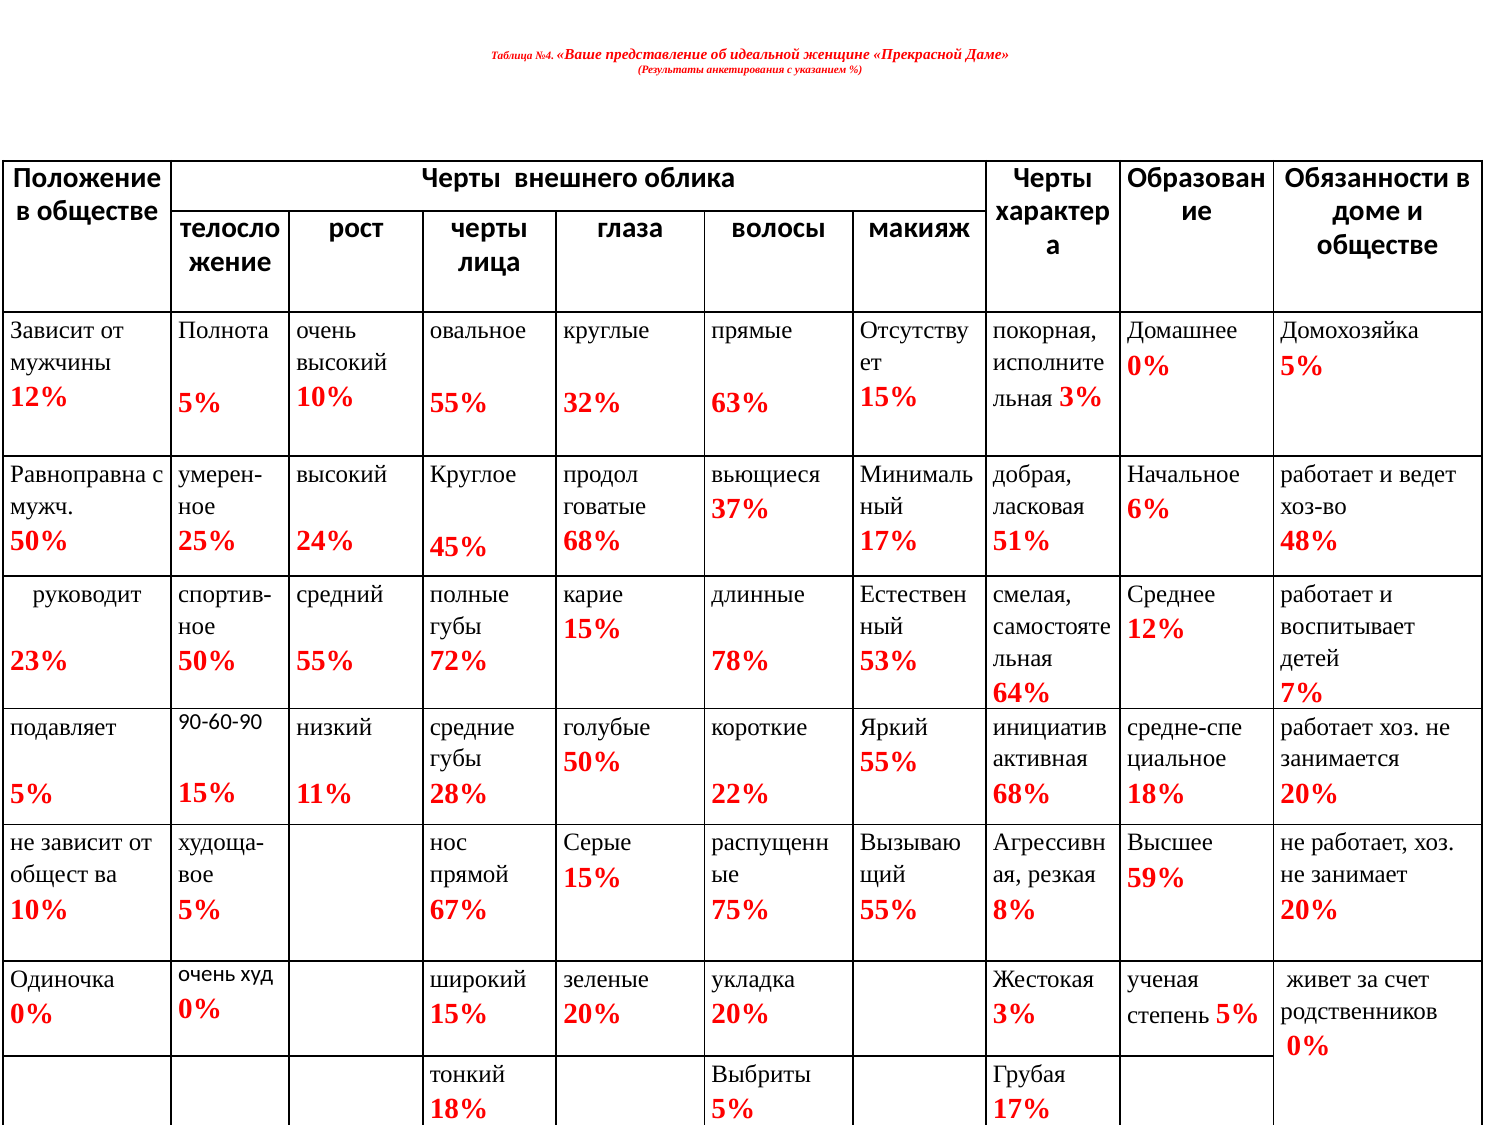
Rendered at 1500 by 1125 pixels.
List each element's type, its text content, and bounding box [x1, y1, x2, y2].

table_cell вьющиеся 37% [705, 457, 852, 575]
table_cell Среднее 12% [1121, 577, 1273, 708]
table_cell покорная, исполнительная 3% [987, 313, 1119, 455]
table_cell очень худ 0% [172, 962, 288, 1055]
table_cell Вызывающий 55% [854, 825, 985, 960]
table_cell Полнота 5% [172, 313, 288, 455]
table_cell руководит 23% [4, 577, 170, 708]
table_cell Домохозяйка 5% [1274, 313, 1481, 455]
table_cell не работает, хоз. не занимает 20% [1274, 825, 1481, 960]
table_cell Выбриты 5% [705, 1057, 852, 1125]
table_cell Начальное 6% [1121, 457, 1273, 575]
table_cell круглые 32% [557, 313, 704, 455]
table_header Положение в обществе [4, 162, 170, 311]
table_cell полные губы 72% [424, 577, 555, 708]
table_cell низкий 11% [290, 709, 422, 824]
table_cell [854, 1057, 985, 1125]
table_cell 90-60-90 15% [172, 709, 288, 824]
table_cell Серые 15% [557, 825, 704, 960]
title Таблица №4. «Ваше представление об идеальной женщине «Прекрасной Даме» (Результаты анкетирования с указанием %) [0, 0, 1500, 114]
table_cell черты лица [424, 212, 555, 311]
table_cell укладка 20% [705, 962, 852, 1055]
table_cell Равноправна с мужч. 50% [4, 457, 170, 575]
table_cell длинные 78% [705, 577, 852, 708]
table_header Образование [1121, 162, 1273, 311]
table_cell [290, 825, 422, 960]
table_cell [4, 1057, 170, 1125]
table_header Обязанности в доме и обществе [1274, 162, 1481, 311]
table_cell овальное 55% [424, 313, 555, 455]
table_cell прямые 63% [705, 313, 852, 455]
table_cell волосы [705, 212, 852, 311]
table_cell Домашнее 0% [1121, 313, 1273, 455]
table_cell широкий 15% [424, 962, 555, 1055]
table_cell продол говатые 68% [557, 457, 704, 575]
table_cell высокий 24% [290, 457, 422, 575]
table_cell макияж [854, 212, 985, 311]
table_cell Естественный 53% [854, 577, 985, 708]
table_cell карие 15% [557, 577, 704, 708]
table_cell Круглое 45% [424, 457, 555, 575]
table_cell [172, 1057, 288, 1125]
table_cell смелая, самостоятельная 64% [987, 577, 1119, 708]
table_header Черты внешнего облика [172, 162, 985, 210]
table_cell живет за счет родственников 0% [1274, 962, 1481, 1125]
table_cell [290, 1057, 422, 1125]
table_cell Зависит от мужчины 12% [4, 313, 170, 455]
table_cell [290, 962, 422, 1055]
table_cell работает хоз. не занимается 20% [1274, 709, 1481, 824]
table_cell [854, 962, 985, 1055]
table_cell очень высокий 10% [290, 313, 422, 455]
table_cell инициатив активная 68% [987, 709, 1119, 824]
table_cell нос прямой 67% [424, 825, 555, 960]
table_cell работает и ведет хоз-во 48% [1274, 457, 1481, 575]
table_cell [557, 1057, 704, 1125]
table_cell худоща-вое 5% [172, 825, 288, 960]
table_cell средний 55% [290, 577, 422, 708]
table_cell добрая, ласковая 51% [987, 457, 1119, 575]
table_cell короткие 22% [705, 709, 852, 824]
table_cell подавляет 5% [4, 709, 170, 824]
table_cell тонкий 18% [424, 1057, 555, 1125]
table_cell Грубая 17% [987, 1057, 1119, 1125]
table_cell средние губы 28% [424, 709, 555, 824]
table_cell ученая степень 5% [1121, 962, 1273, 1055]
table_cell спортив-ное 50% [172, 577, 288, 708]
table_cell рост [290, 212, 422, 311]
table_cell глаза [557, 212, 704, 311]
table_cell голубые 50% [557, 709, 704, 824]
table_cell [1121, 1057, 1273, 1125]
table_cell средне-спе циальное 18% [1121, 709, 1273, 824]
table_cell Жестокая 3% [987, 962, 1119, 1055]
table_cell Высшее 59% [1121, 825, 1273, 960]
table_cell Яркий 55% [854, 709, 985, 824]
table_cell Одиночка 0% [4, 962, 170, 1055]
table_cell работает и воспитывает детей 7% [1274, 577, 1481, 708]
table_cell распущенные 75% [705, 825, 852, 960]
table_cell не зависит от общест ва 10% [4, 825, 170, 960]
table_cell Агрессивная, резкая 8% [987, 825, 1119, 960]
table_cell Минимальный 17% [854, 457, 985, 575]
table_cell зеленые 20% [557, 962, 704, 1055]
table_cell Отсутствует 15% [854, 313, 985, 455]
table_cell умерен-ное 25% [172, 457, 288, 575]
table_header Черты характера [987, 162, 1119, 311]
table_cell телосложение [172, 212, 288, 311]
